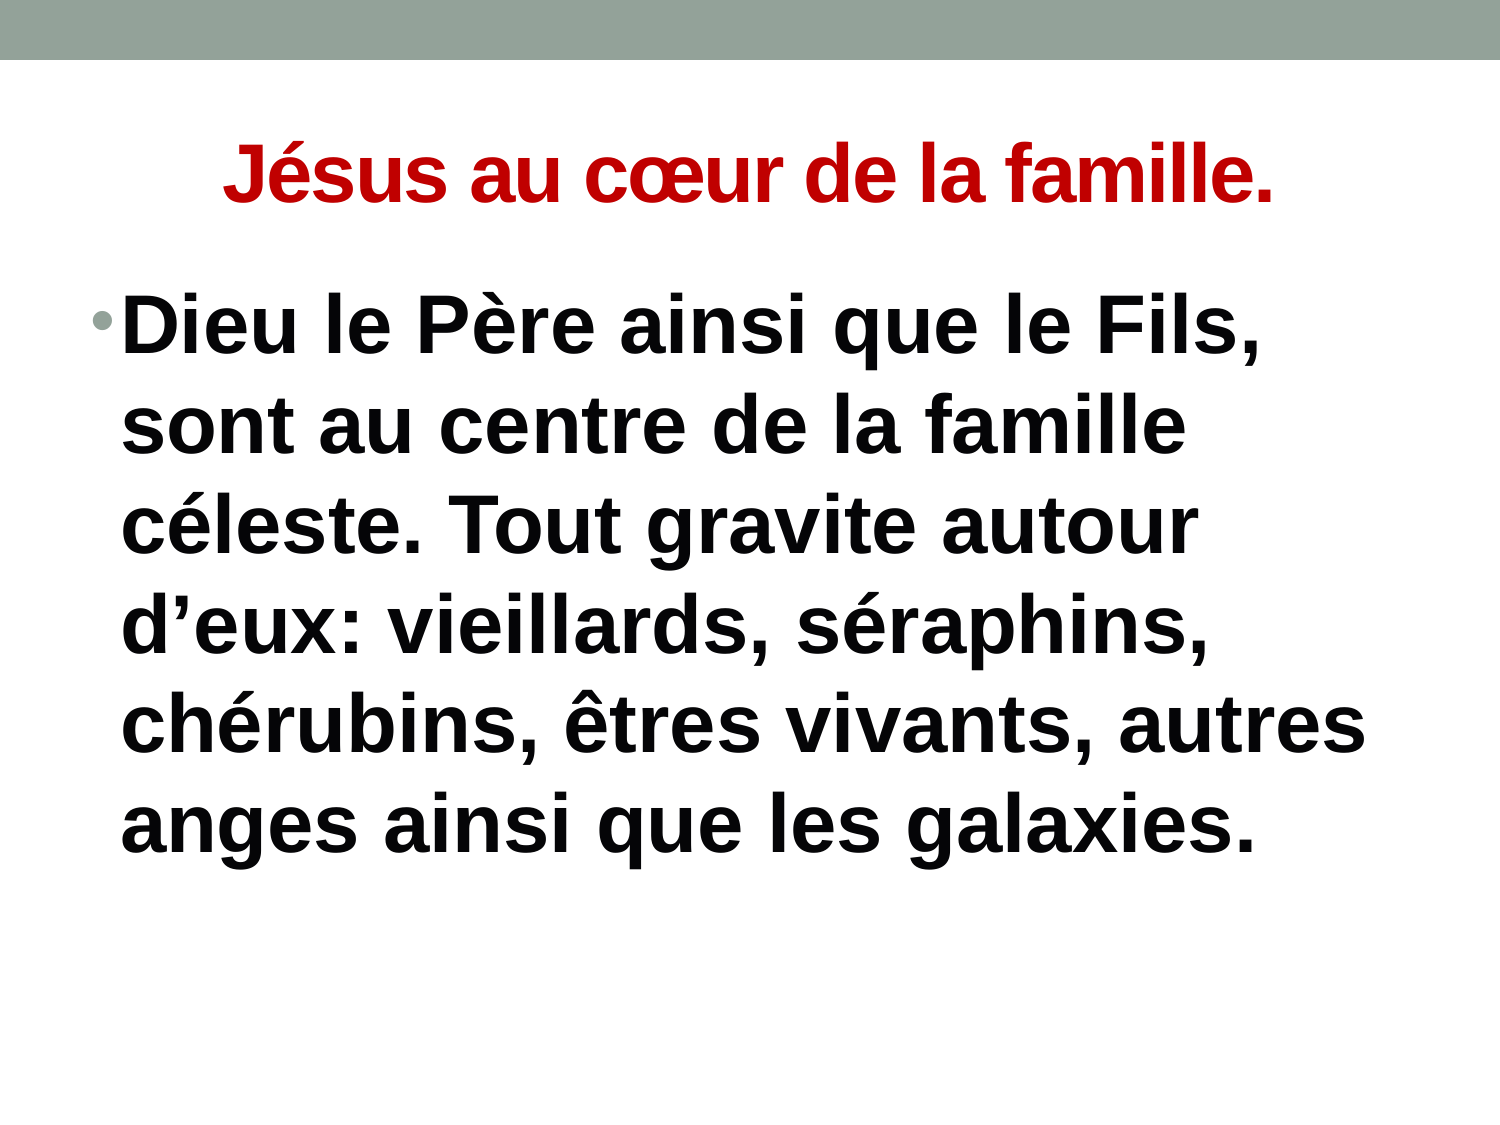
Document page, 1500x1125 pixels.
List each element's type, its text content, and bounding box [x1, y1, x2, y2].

list Dieu le Père ainsi que le Fils, sont au centre de la famille céleste. Tout gravite autour d’eux: vieillards, séraphins, chérubins, êtres vivants, autres anges ainsi que les galaxies. [75, 262, 1425, 1063]
title Jésus au cœur de la famille. [75, 87, 1425, 250]
